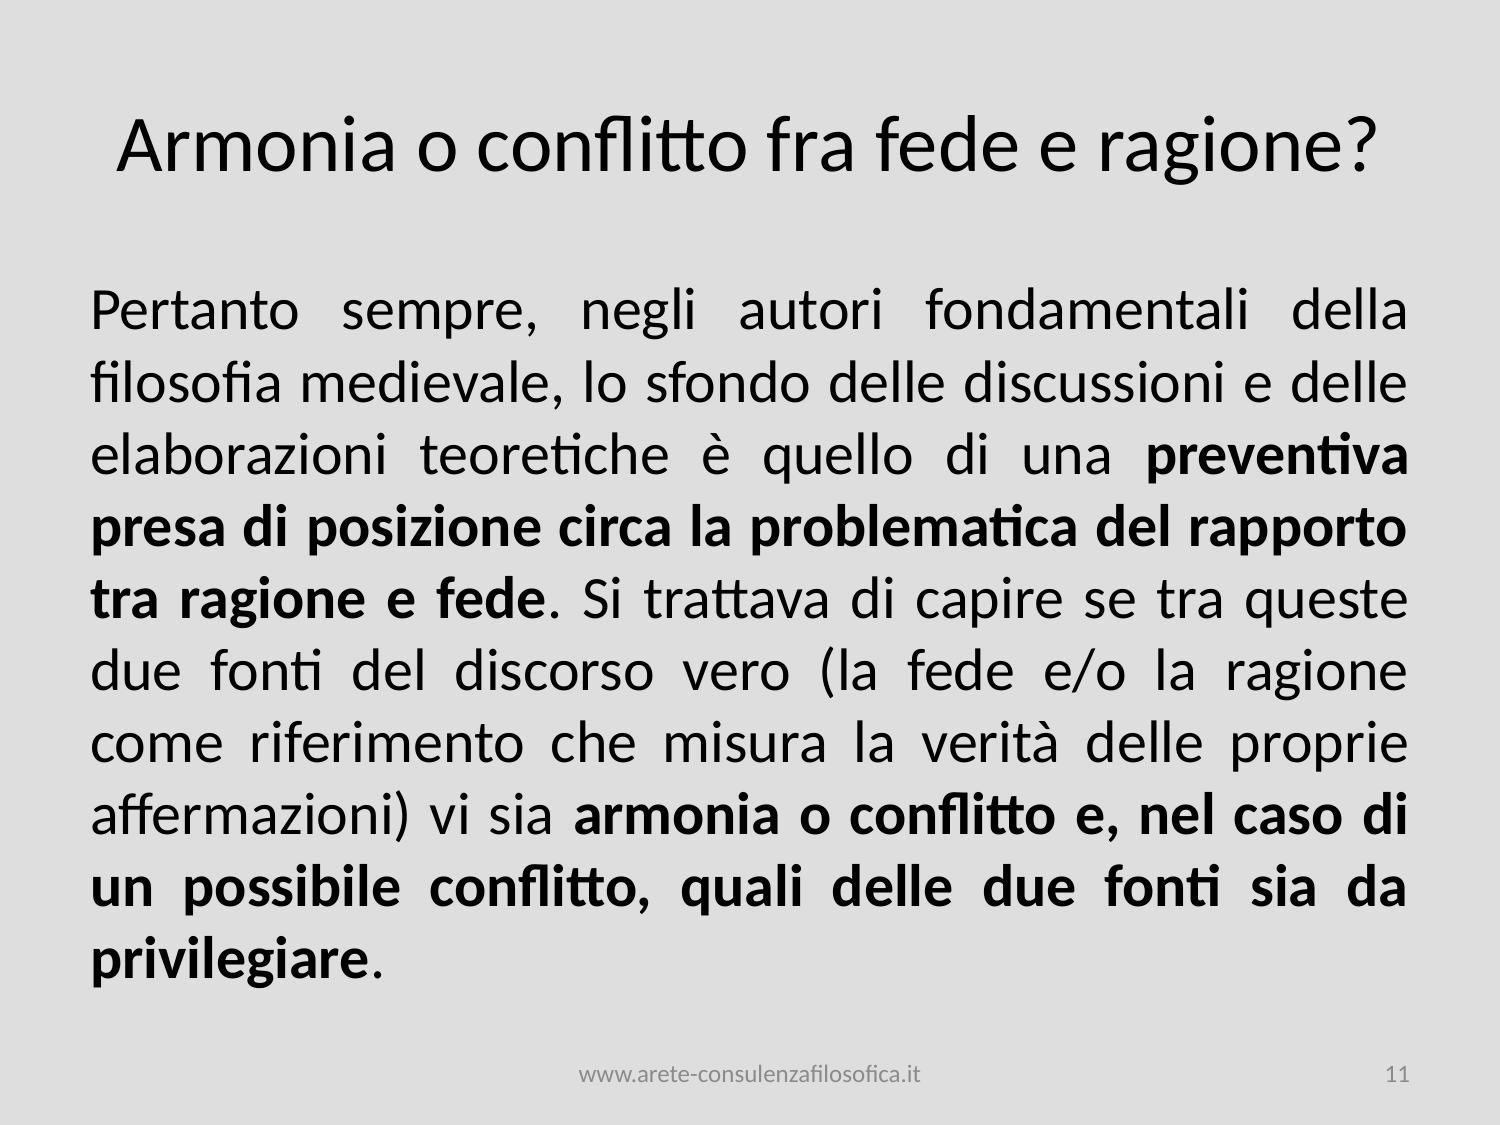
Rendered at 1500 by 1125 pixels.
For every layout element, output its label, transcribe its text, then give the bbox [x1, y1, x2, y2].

slide_number 11 [1074, 1042, 1425, 1103]
title Armonia o conflitto fra fede e ragione? [75, 45, 1425, 233]
list Pertanto sempre, negli autori fondamentali della filosofia medievale, lo sfondo delle discussioni e delle elaborazioni teoretiche è quello di una preventiva presa di posizione circa la problematica del rapporto tra ragione e fede. Si trattava di capire se tra queste due fonti del discorso vero (la fede e/o la ragione come riferimento che misura la verità delle proprie affermazioni) vi sia armonia o conflitto e, nel caso di un possibile conflitto, quali delle due fonti sia da privilegiare. [75, 262, 1425, 1005]
footer www.arete-consulenzafilosofica.it [512, 1042, 988, 1103]
